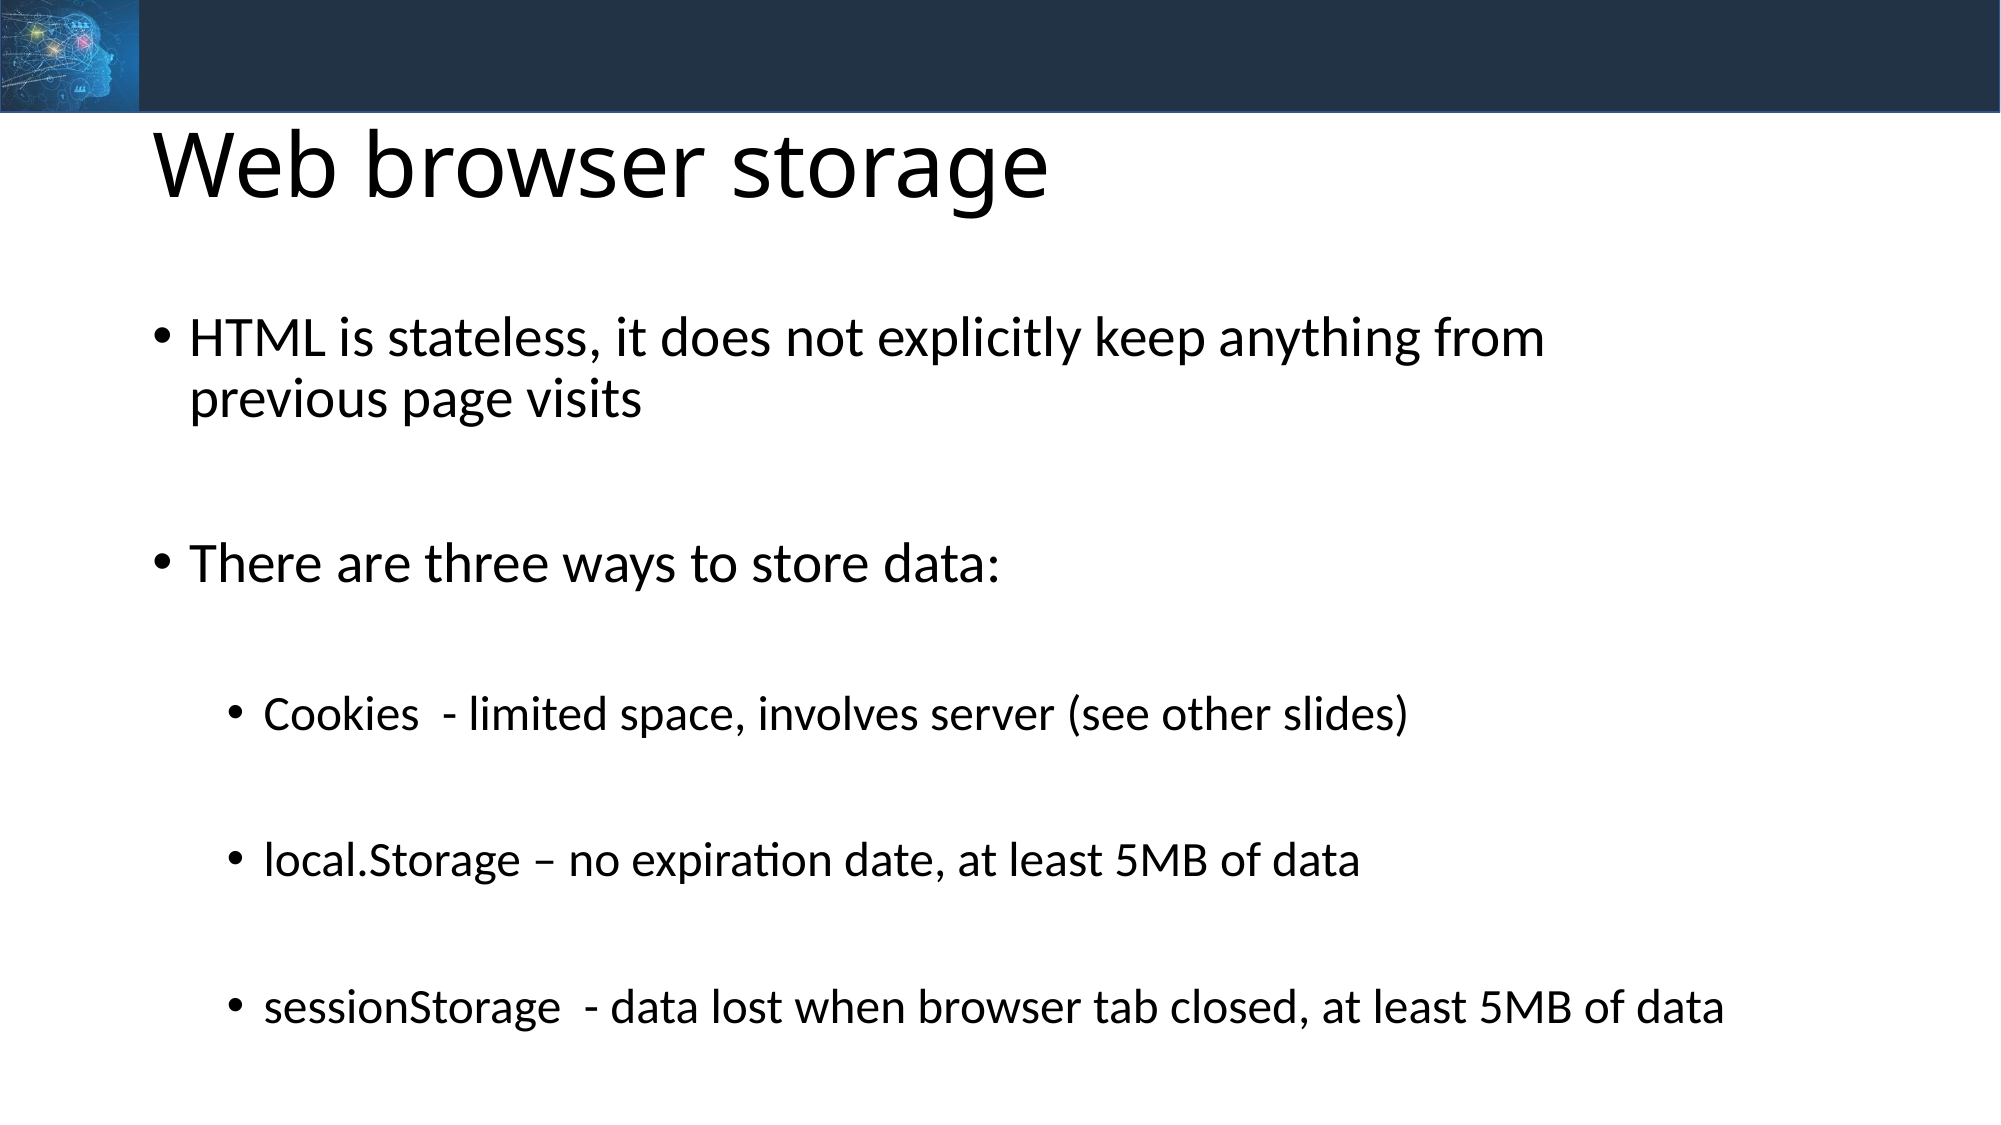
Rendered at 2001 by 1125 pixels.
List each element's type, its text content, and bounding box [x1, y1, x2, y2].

picture [2, 0, 140, 111]
list HTML is stateless, it does not explicitly keep anything from previous page visits There are three ways to store data: Cookies - limited space, involves server (see other slides) local.Storage – no expiration date, at least 5MB of data sessionStorage - data lost when browser tab closed, at least 5MB of data [137, 299, 1747, 1096]
title Web browser storage [137, 59, 1863, 278]
